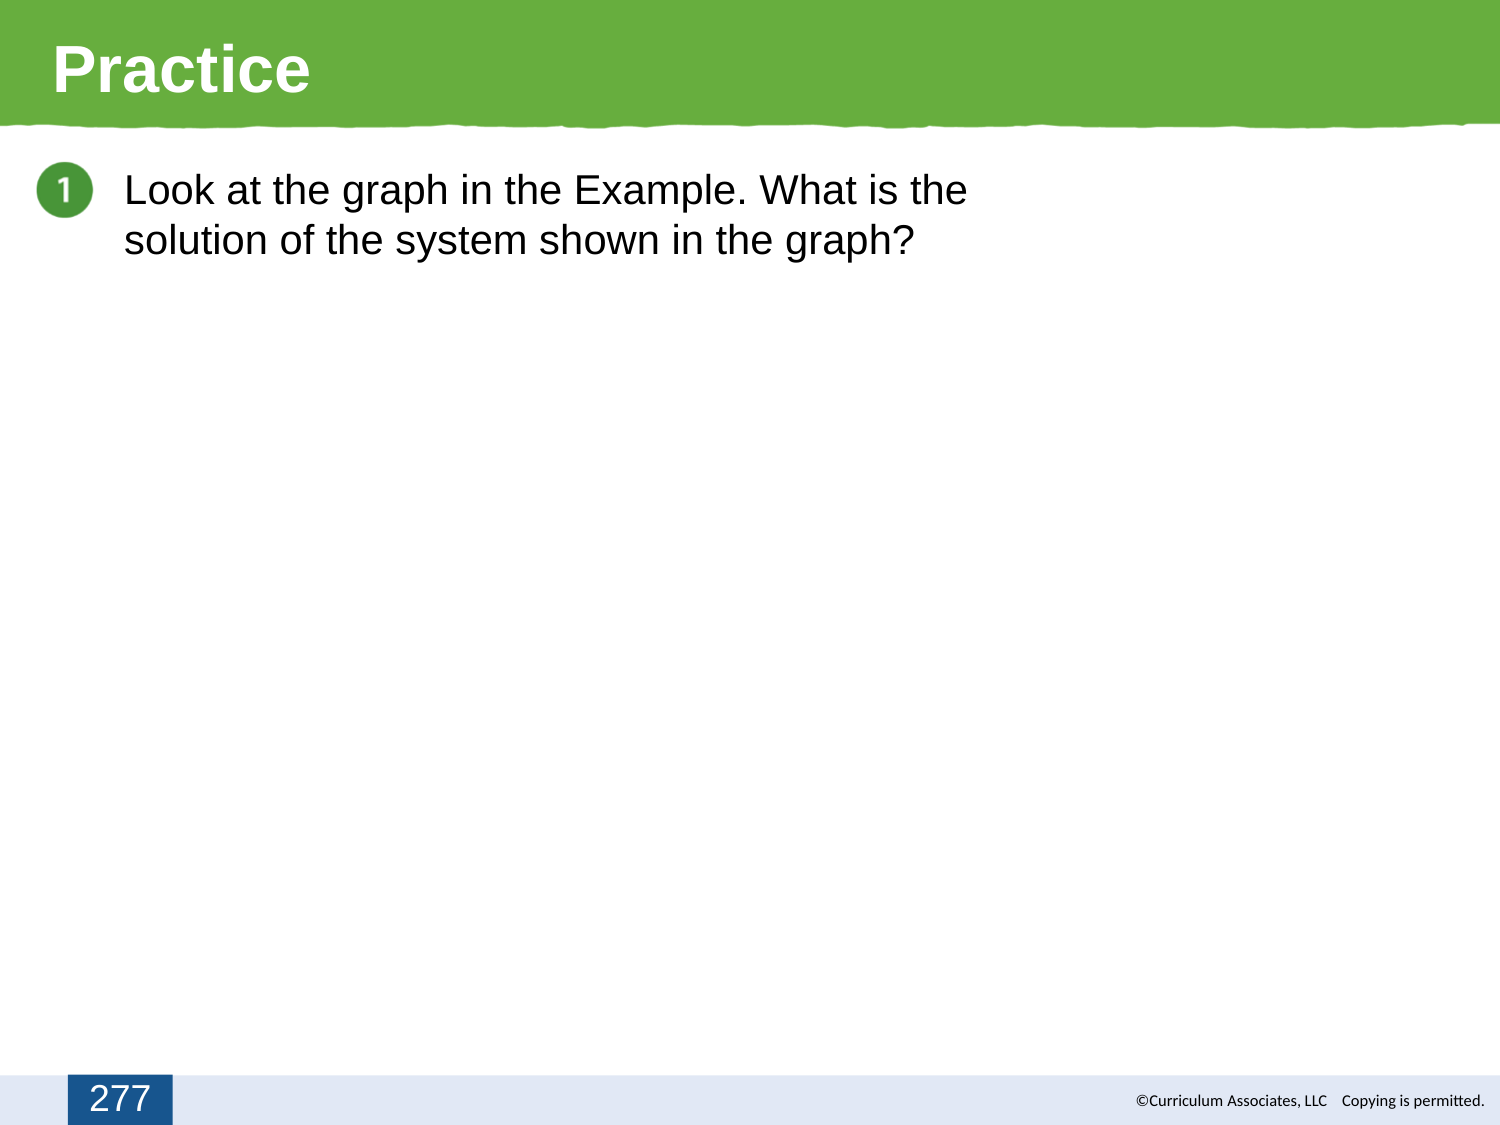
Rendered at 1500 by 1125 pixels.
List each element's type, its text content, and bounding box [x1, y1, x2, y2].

list 277 [67, 1074, 173, 1125]
list Practice [37, 13, 968, 129]
picture [30, 153, 99, 225]
list Look at the graph in the Example. What is the solution of the system shown in the graph? [109, 155, 1010, 290]
picture [0, 0, 1500, 137]
